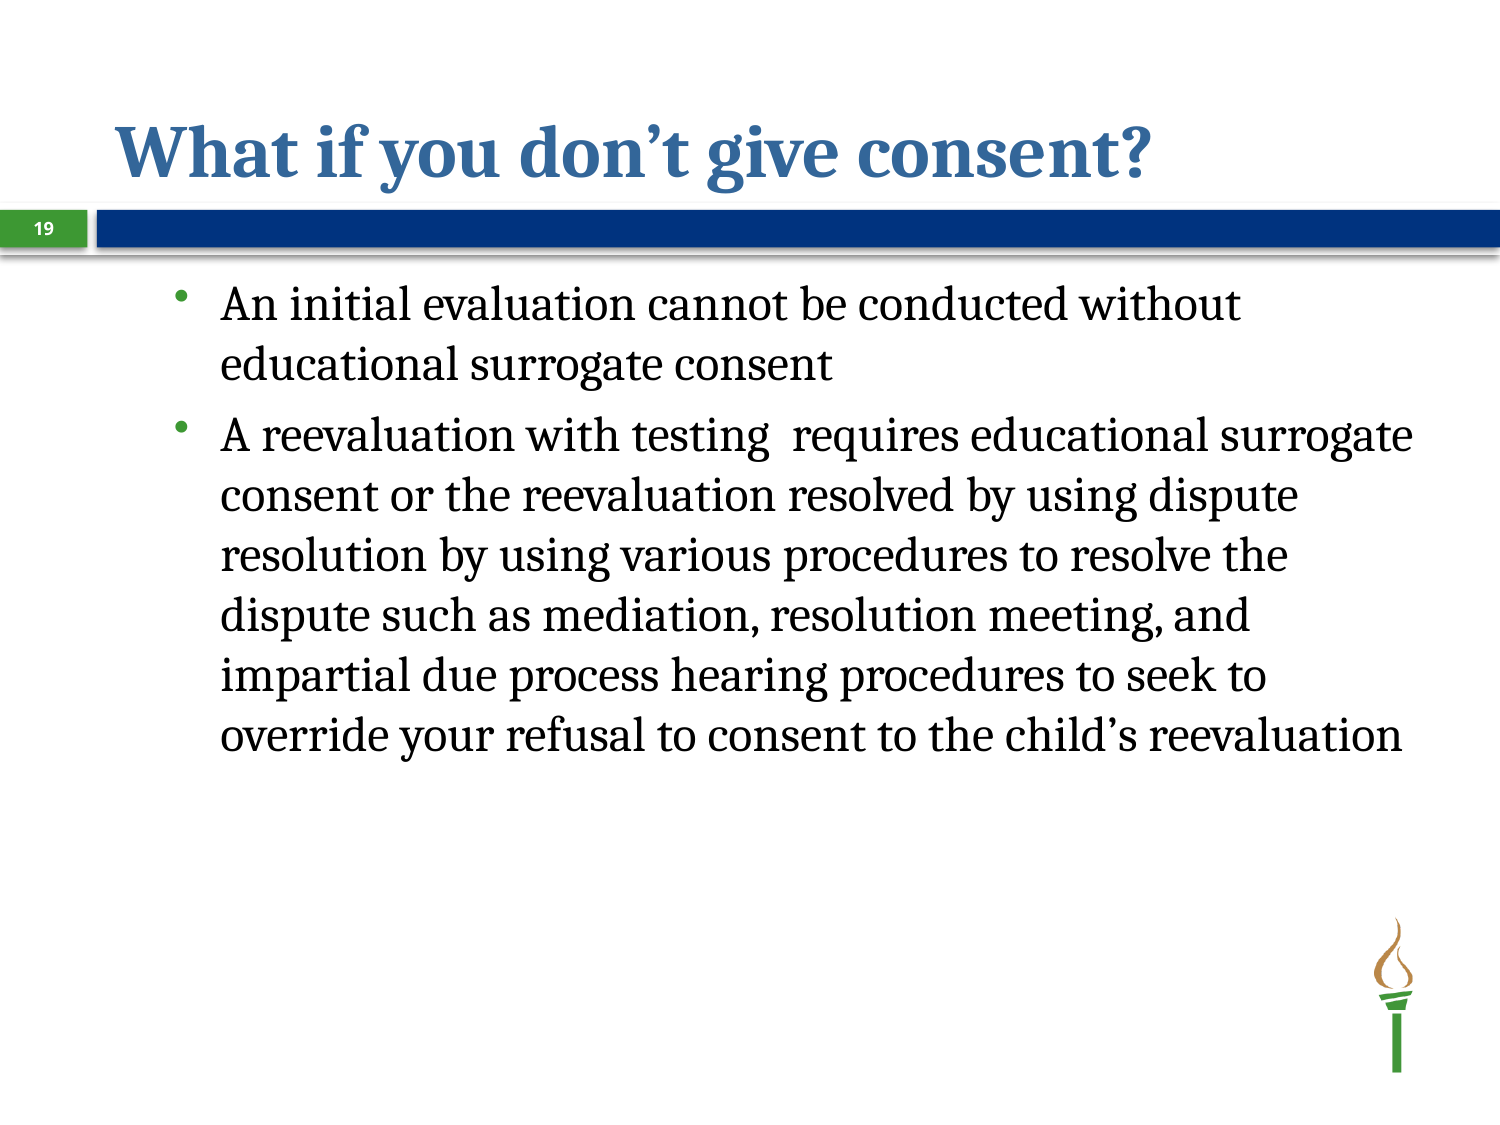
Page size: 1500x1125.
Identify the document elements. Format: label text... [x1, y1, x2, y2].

picture [1374, 1026, 1417, 1076]
slide_number 19 [0, 209, 88, 250]
list An initial evaluation cannot be conducted without educational surrogate consent A reevaluation with testing requires educational surrogate consent or the reevaluation resolved by using dispute resolution by using various procedures to resolve the dispute such as mediation, resolution meeting, and impartial due process hearing procedures to seek to override your refusal to consent to the child’s reevaluation [100, 262, 1439, 1026]
title What if you don’t give consent? [100, 37, 1439, 201]
